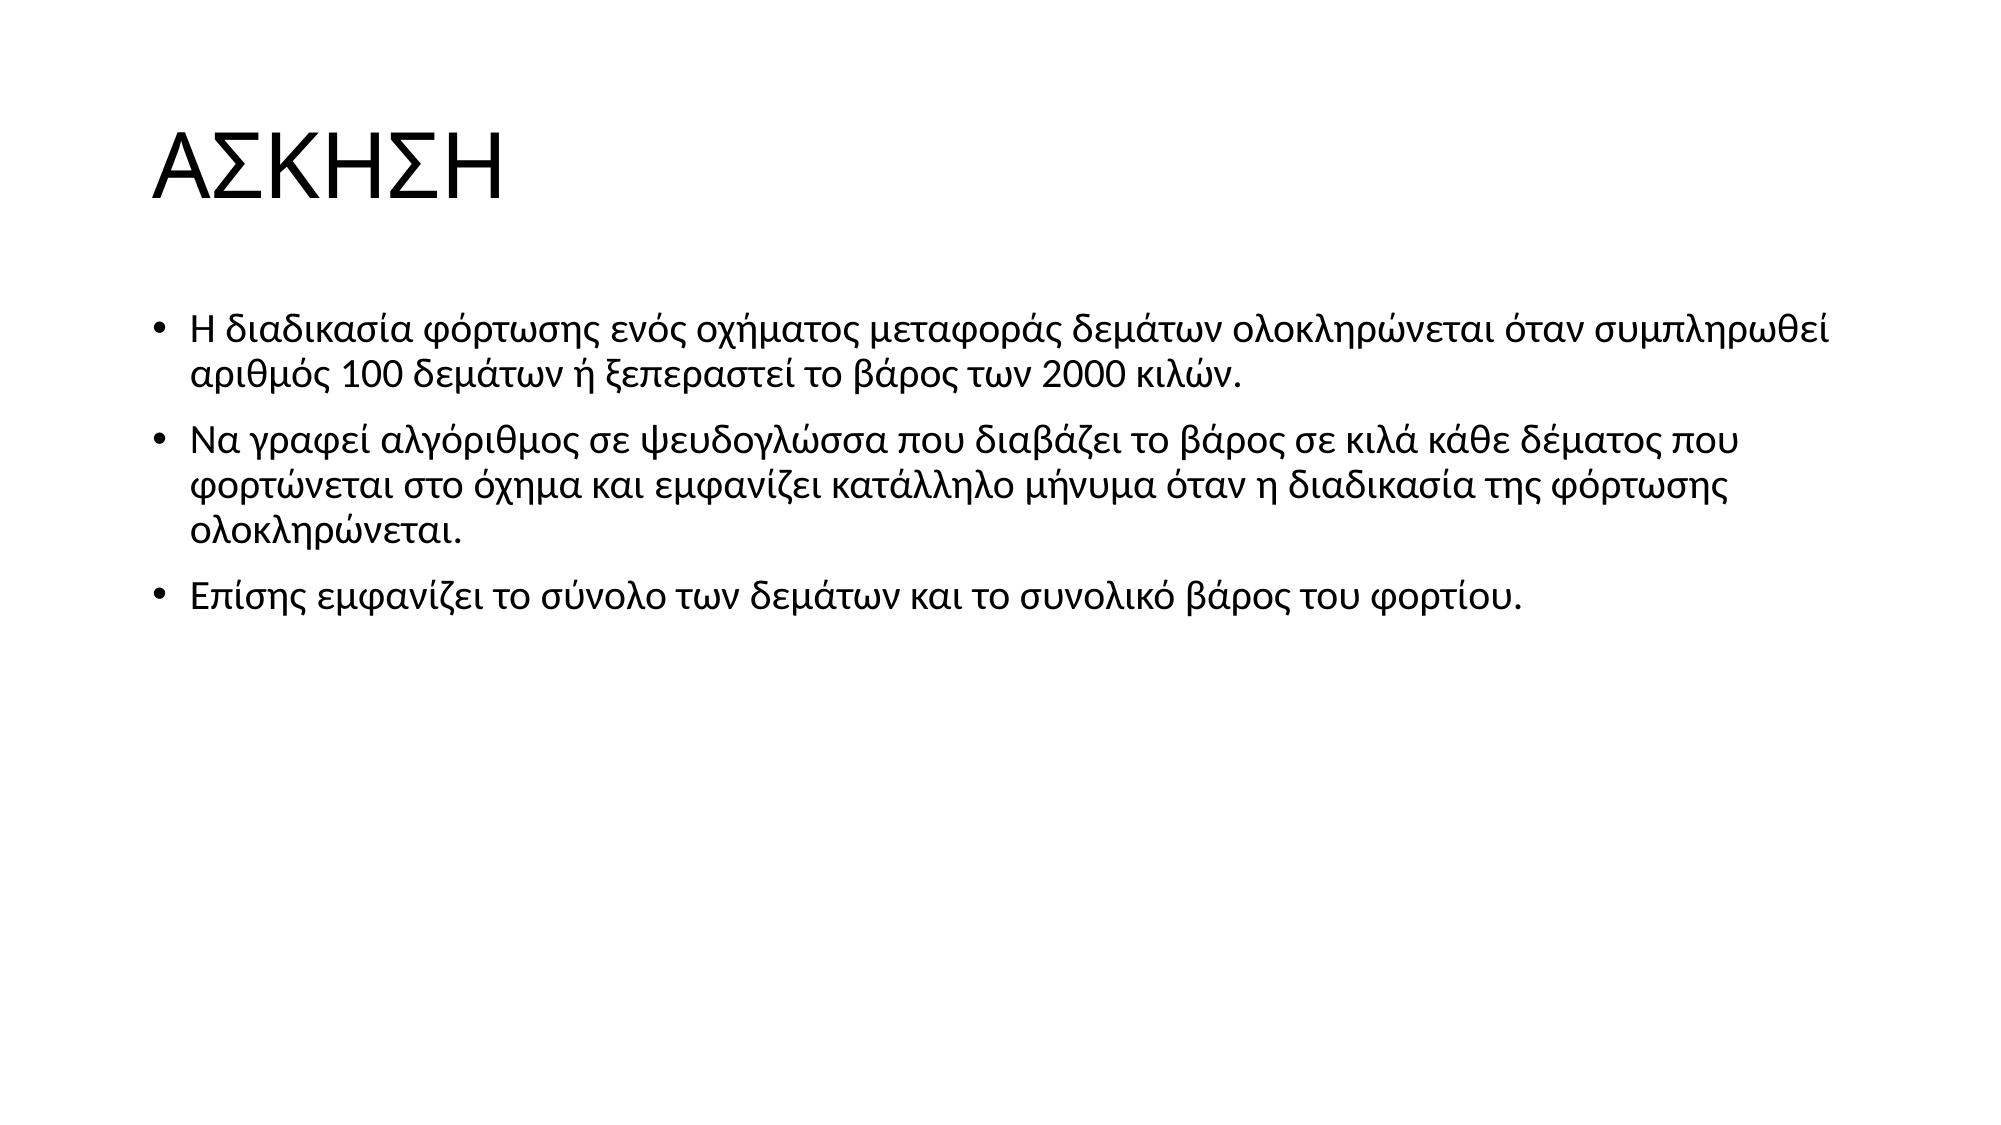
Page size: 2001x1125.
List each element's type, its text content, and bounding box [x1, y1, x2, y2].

title ΑΣΚΗΣΗ [137, 59, 1863, 278]
list Η διαδικασία φόρτωσης ενός οχήματος μεταφοράς δεμάτων ολοκληρώνεται όταν συμπληρωθεί αριθμός 100 δεμάτων ή ξεπεραστεί το βάρος των 2000 κιλών. Να γραφεί αλγόριθμος σε ψευδογλώσσα που διαβάζει το βάρος σε κιλά κάθε δέματος που φορτώνεται στο όχημα και εμφανίζει κατάλληλο μήνυμα όταν η διαδικασία της φόρτωσης ολοκληρώνεται. Επίσης εμφανίζει το σύνολο των δεμάτων και το συνολικό βάρος του φορτίου. [137, 299, 1863, 1014]
